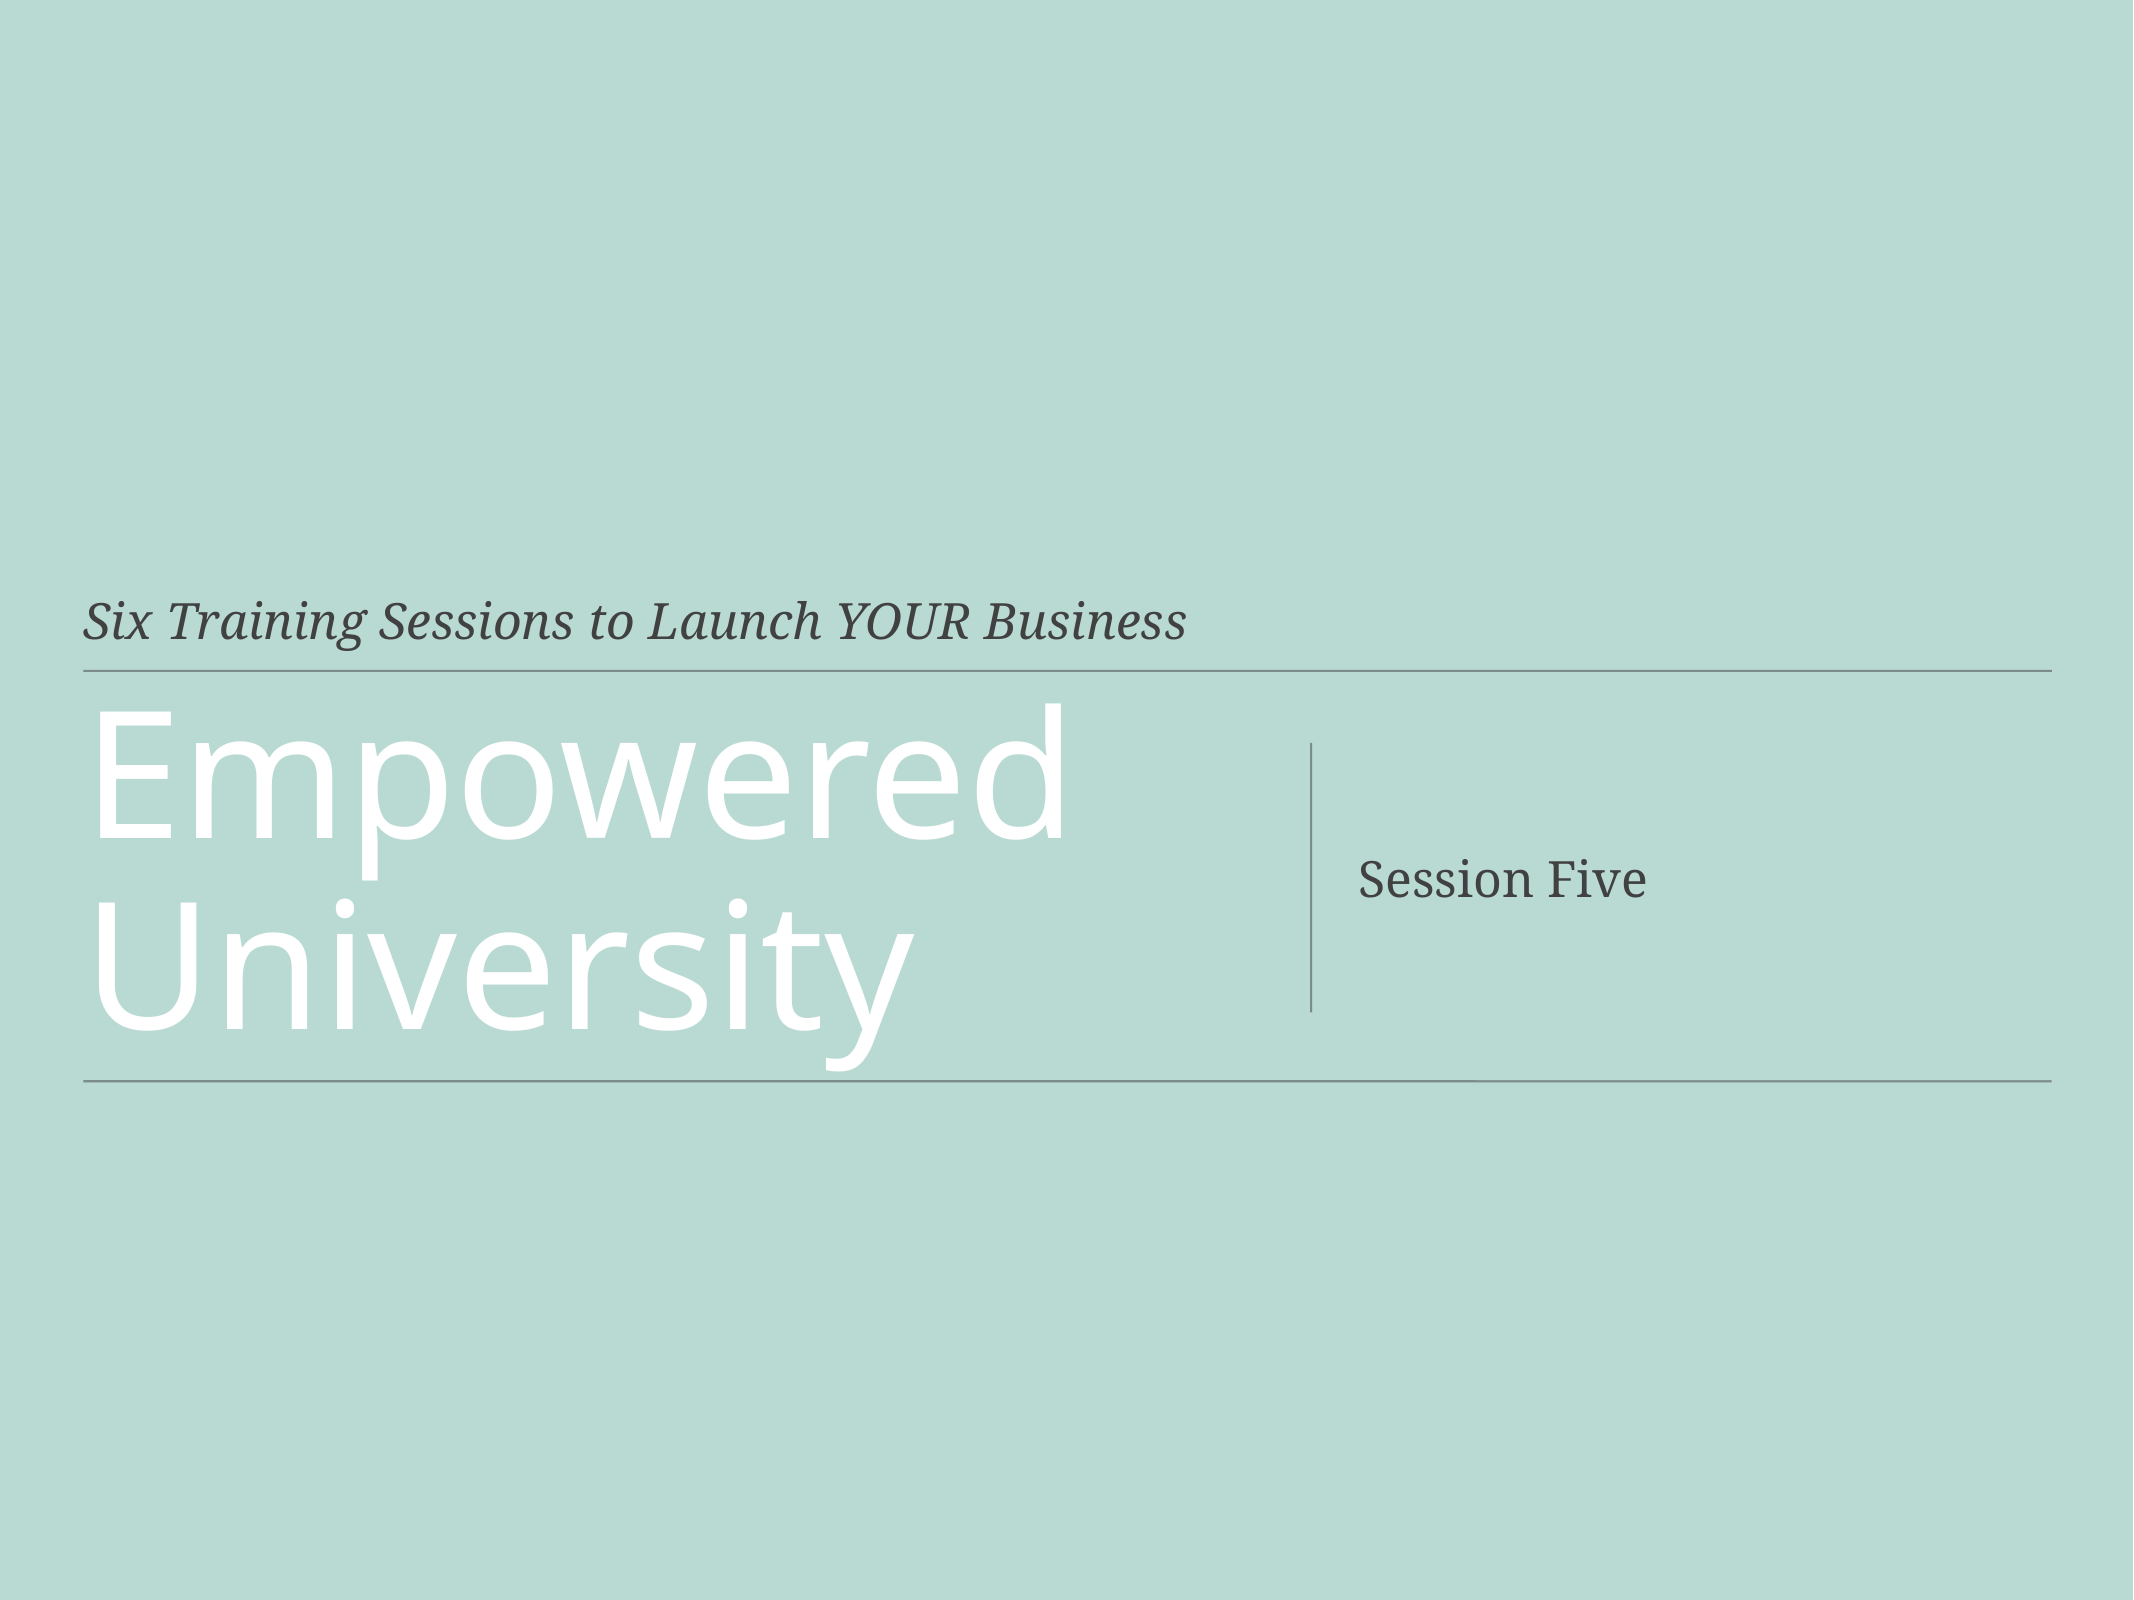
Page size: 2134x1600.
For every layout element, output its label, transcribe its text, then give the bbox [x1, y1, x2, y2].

title Empowered University [82, 678, 1266, 1076]
subtitle Session Five [1357, 678, 2055, 1076]
text_box Six Training Sessions to Launch YOUR Business [83, 583, 1265, 650]
